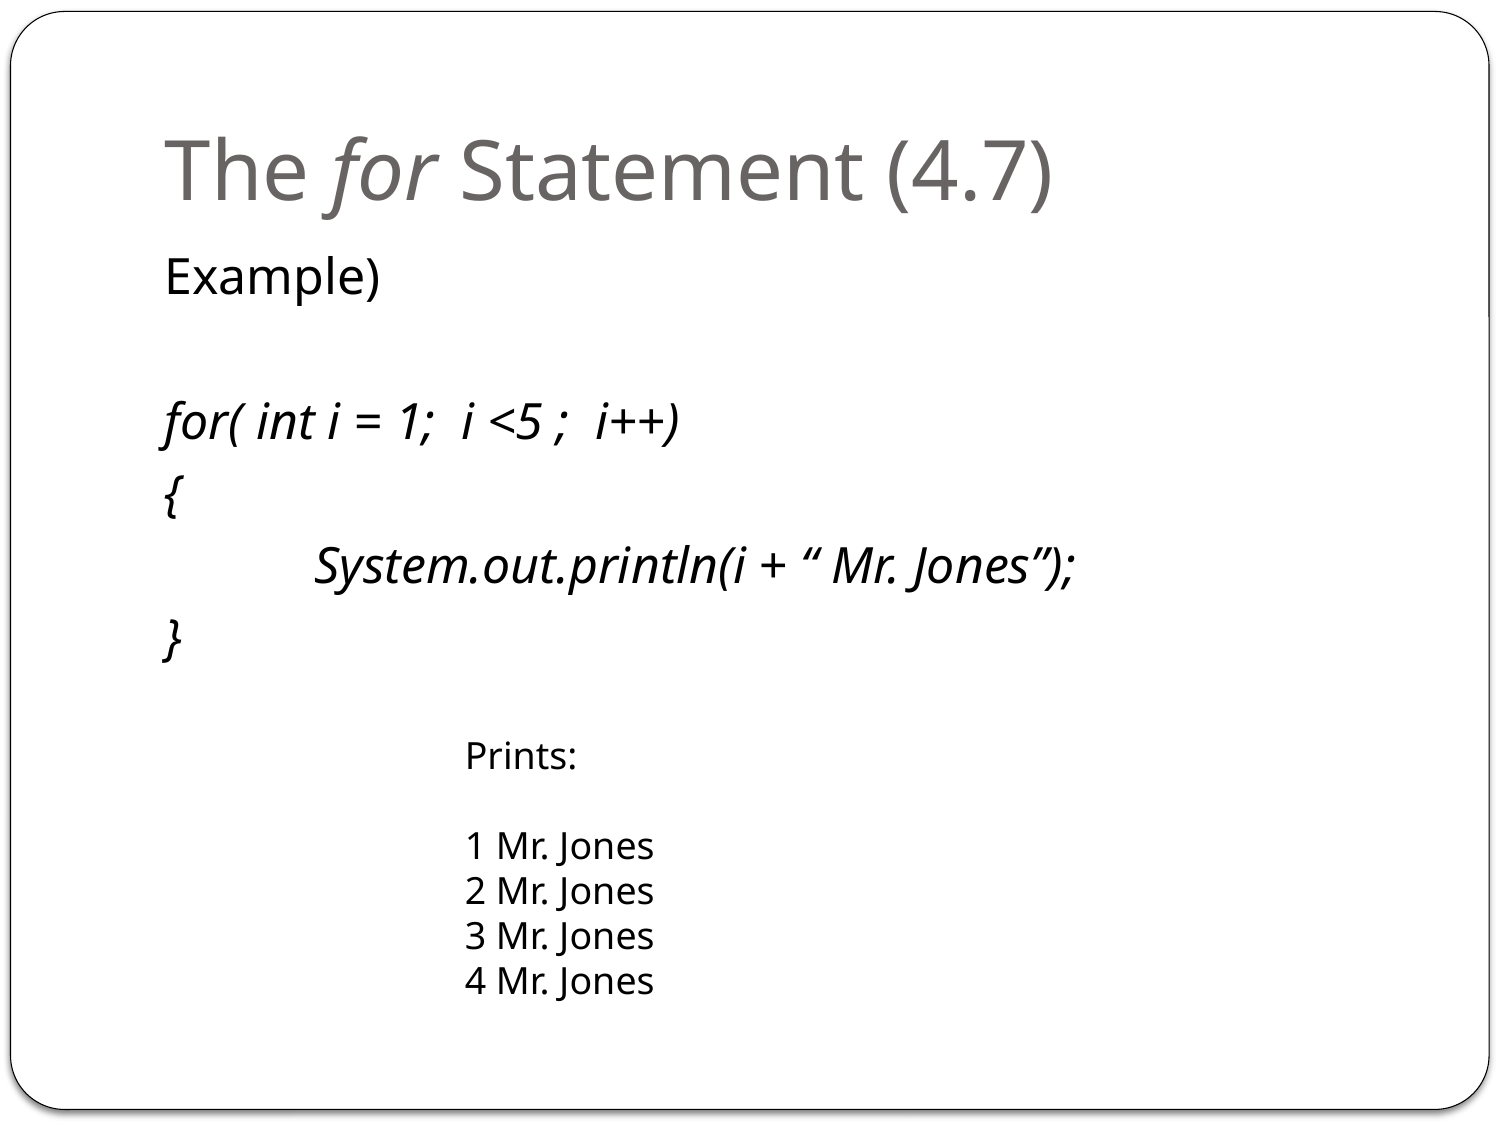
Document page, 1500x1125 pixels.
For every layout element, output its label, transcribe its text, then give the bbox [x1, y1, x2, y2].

list Example) for( int i = 1; i <5 ; i++) { System.out.println(i + “ Mr. Jones”); } [150, 237, 1425, 988]
title The for Statement (4.7) [150, 45, 1425, 233]
text_box Prints: 1 Mr. Jones 2 Mr. Jones 3 Mr. Jones 4 Mr. Jones [449, 724, 1050, 1010]
